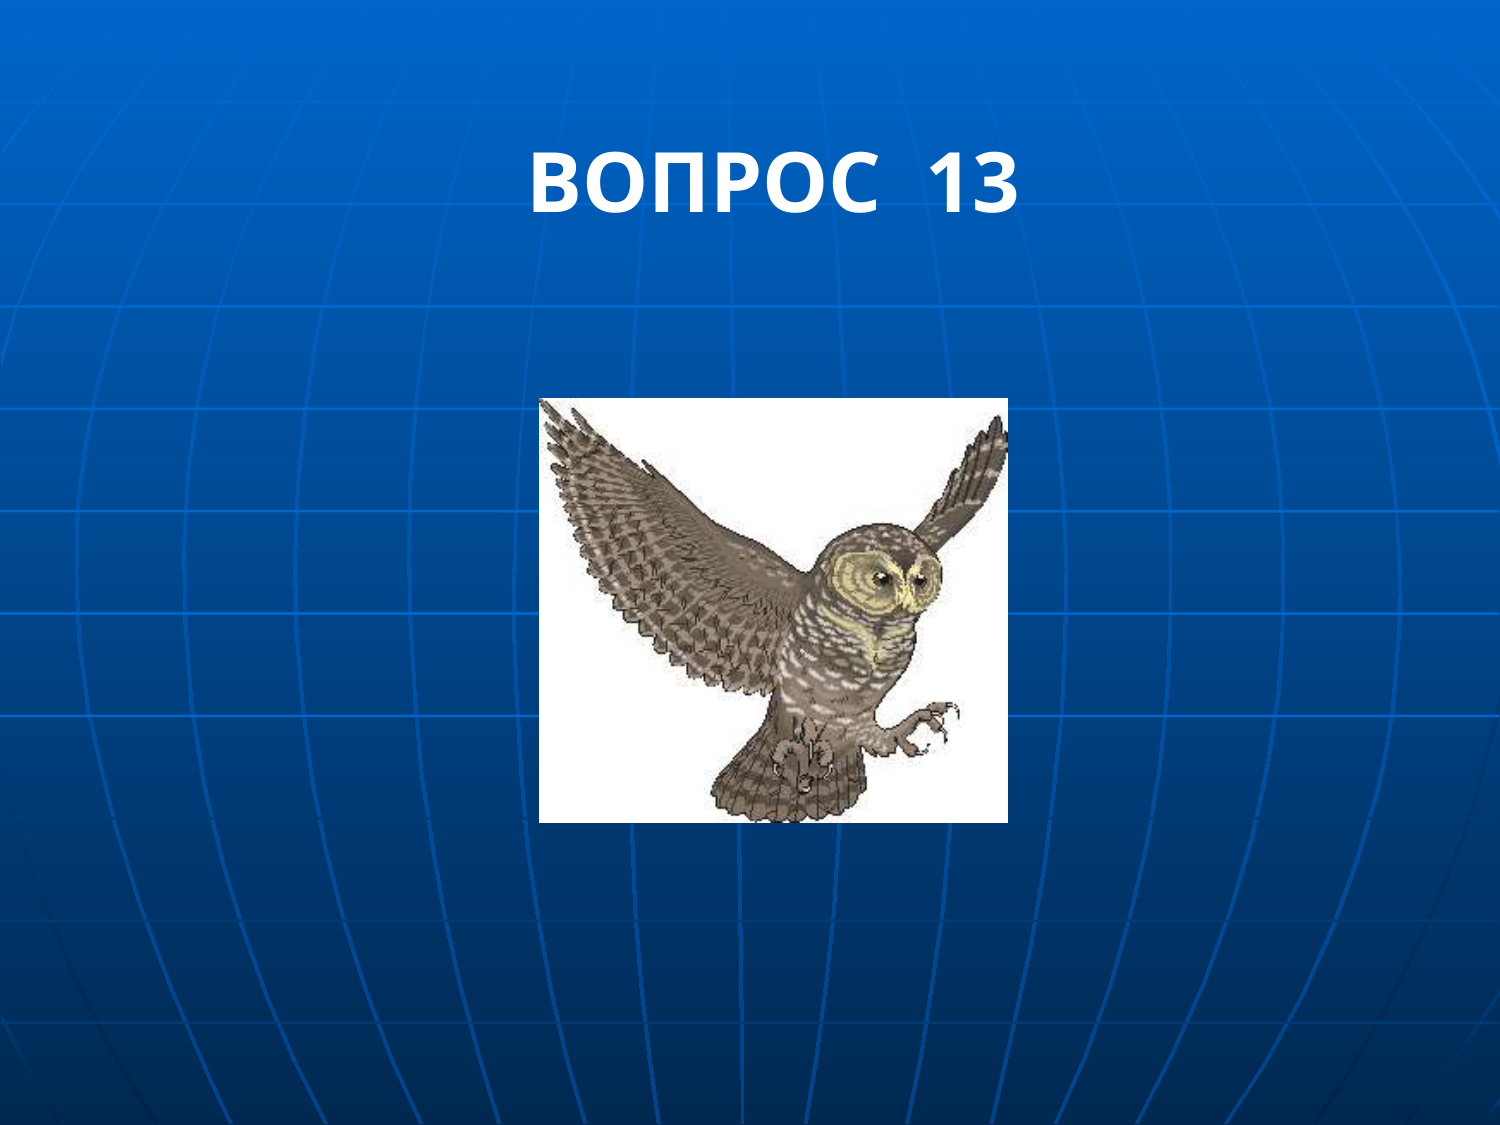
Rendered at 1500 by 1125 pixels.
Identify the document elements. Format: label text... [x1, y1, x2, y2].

subtitle ВОПРОС 13 [187, 140, 1360, 1017]
picture [538, 398, 1008, 823]
